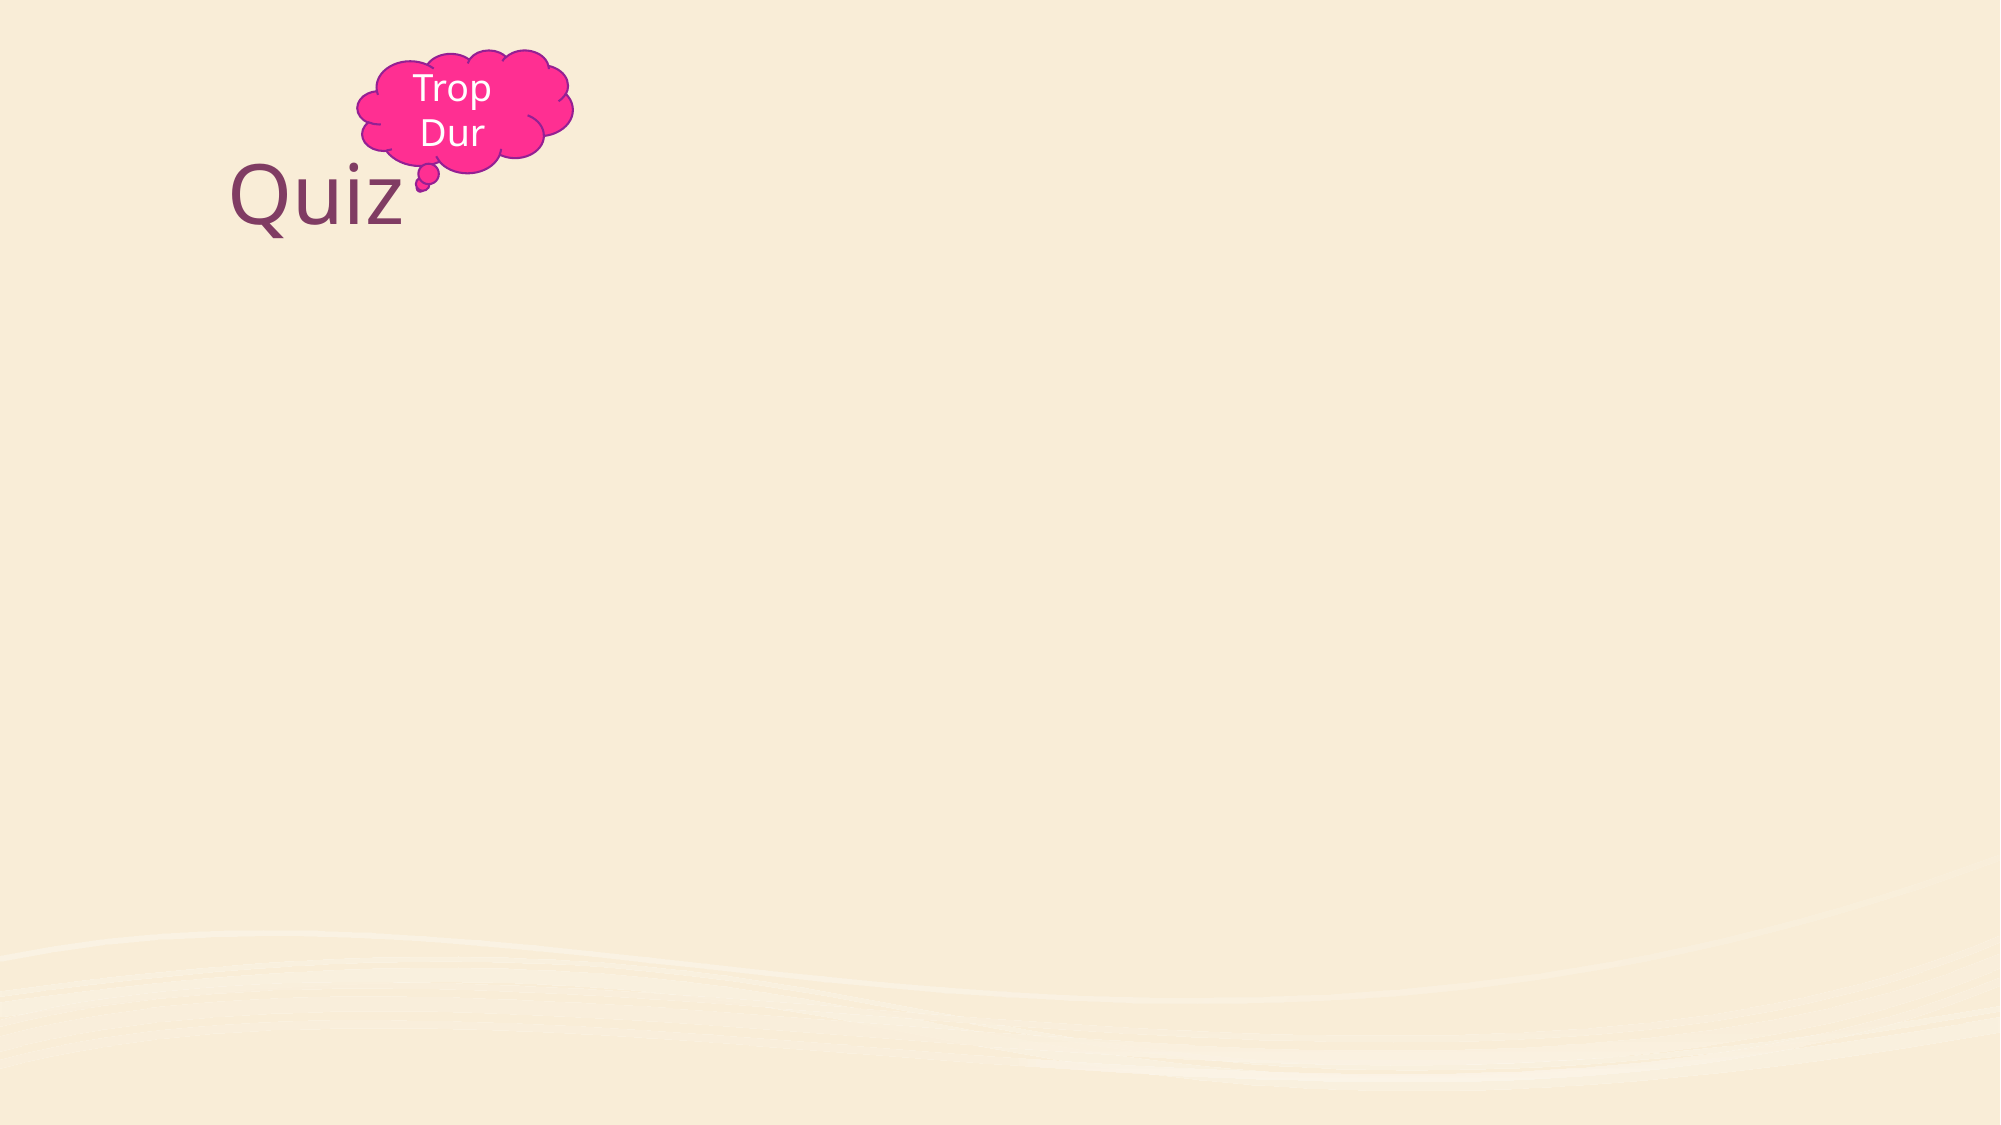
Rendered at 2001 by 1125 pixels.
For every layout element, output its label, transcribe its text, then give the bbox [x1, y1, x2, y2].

text_box Trop Dur [356, 49, 574, 193]
title Quiz [212, 50, 1788, 250]
